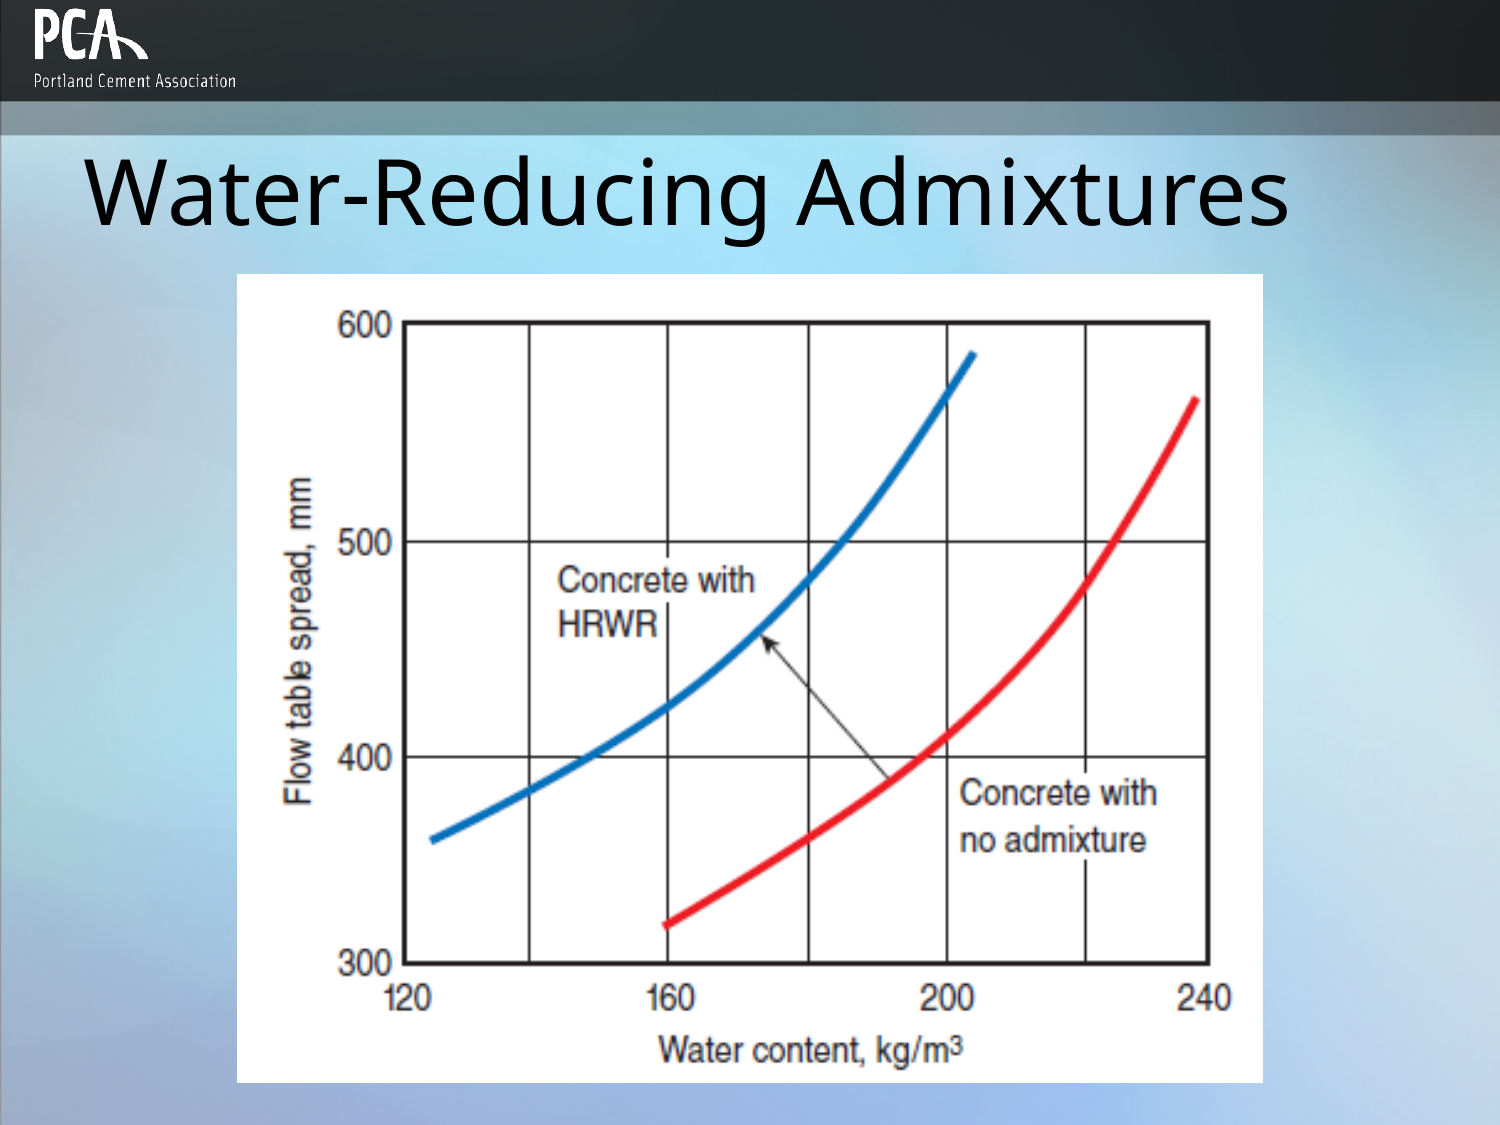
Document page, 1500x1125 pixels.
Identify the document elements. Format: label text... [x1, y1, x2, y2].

title Water-Reducing Admixtures [68, 101, 1344, 277]
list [237, 274, 1263, 1083]
picture [0, 0, 1500, 1125]
